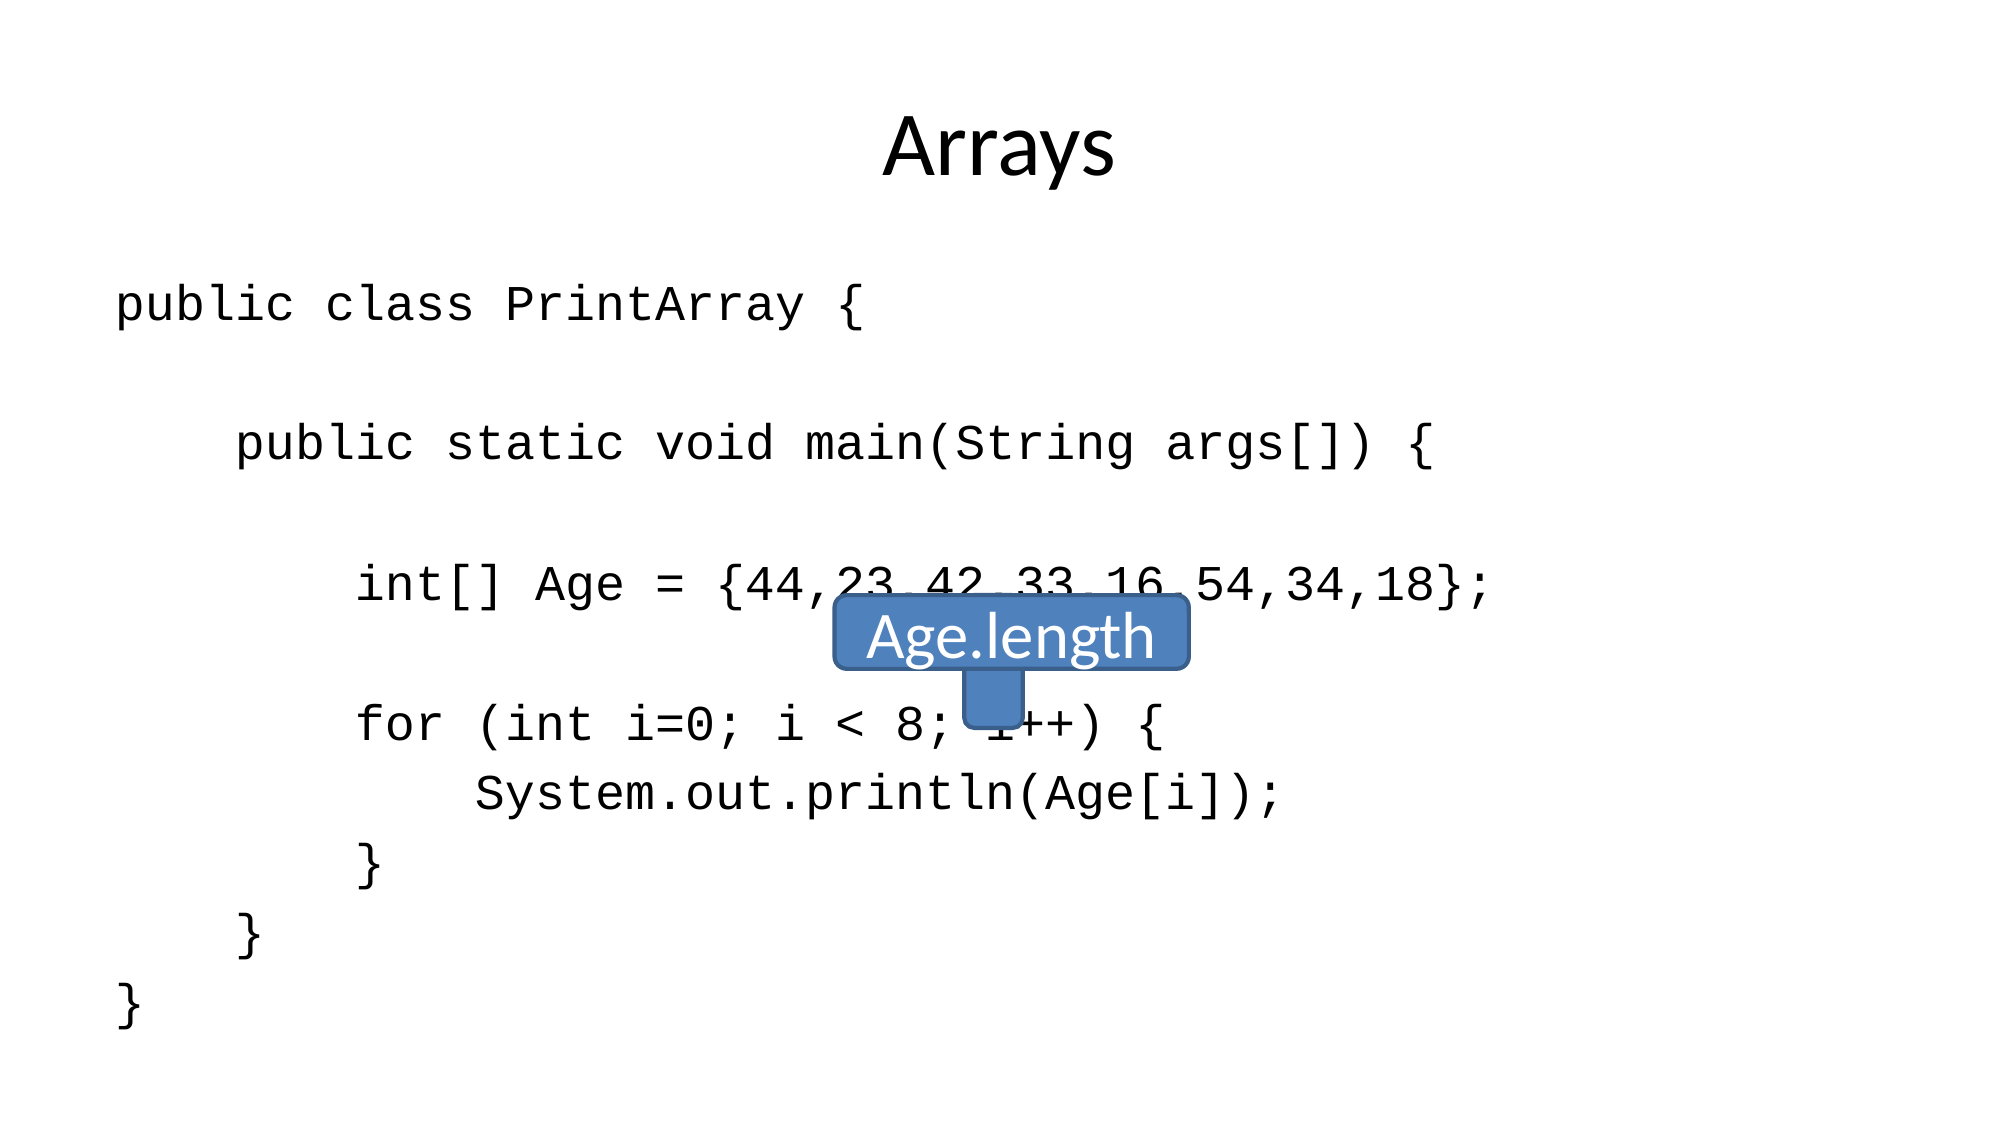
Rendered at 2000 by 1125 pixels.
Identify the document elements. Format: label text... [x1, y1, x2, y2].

title Arrays [99, 45, 1900, 233]
text_box [962, 671, 1025, 731]
text_box Age.length [832, 593, 1191, 671]
list public class PrintArray { public static void main(String args[]) { int[] Age = {44,23,42,33,16,54,34,18}; for (int i=0; i < 8; i++) { System.out.println(Age[i]); } } } [99, 262, 1900, 1047]
